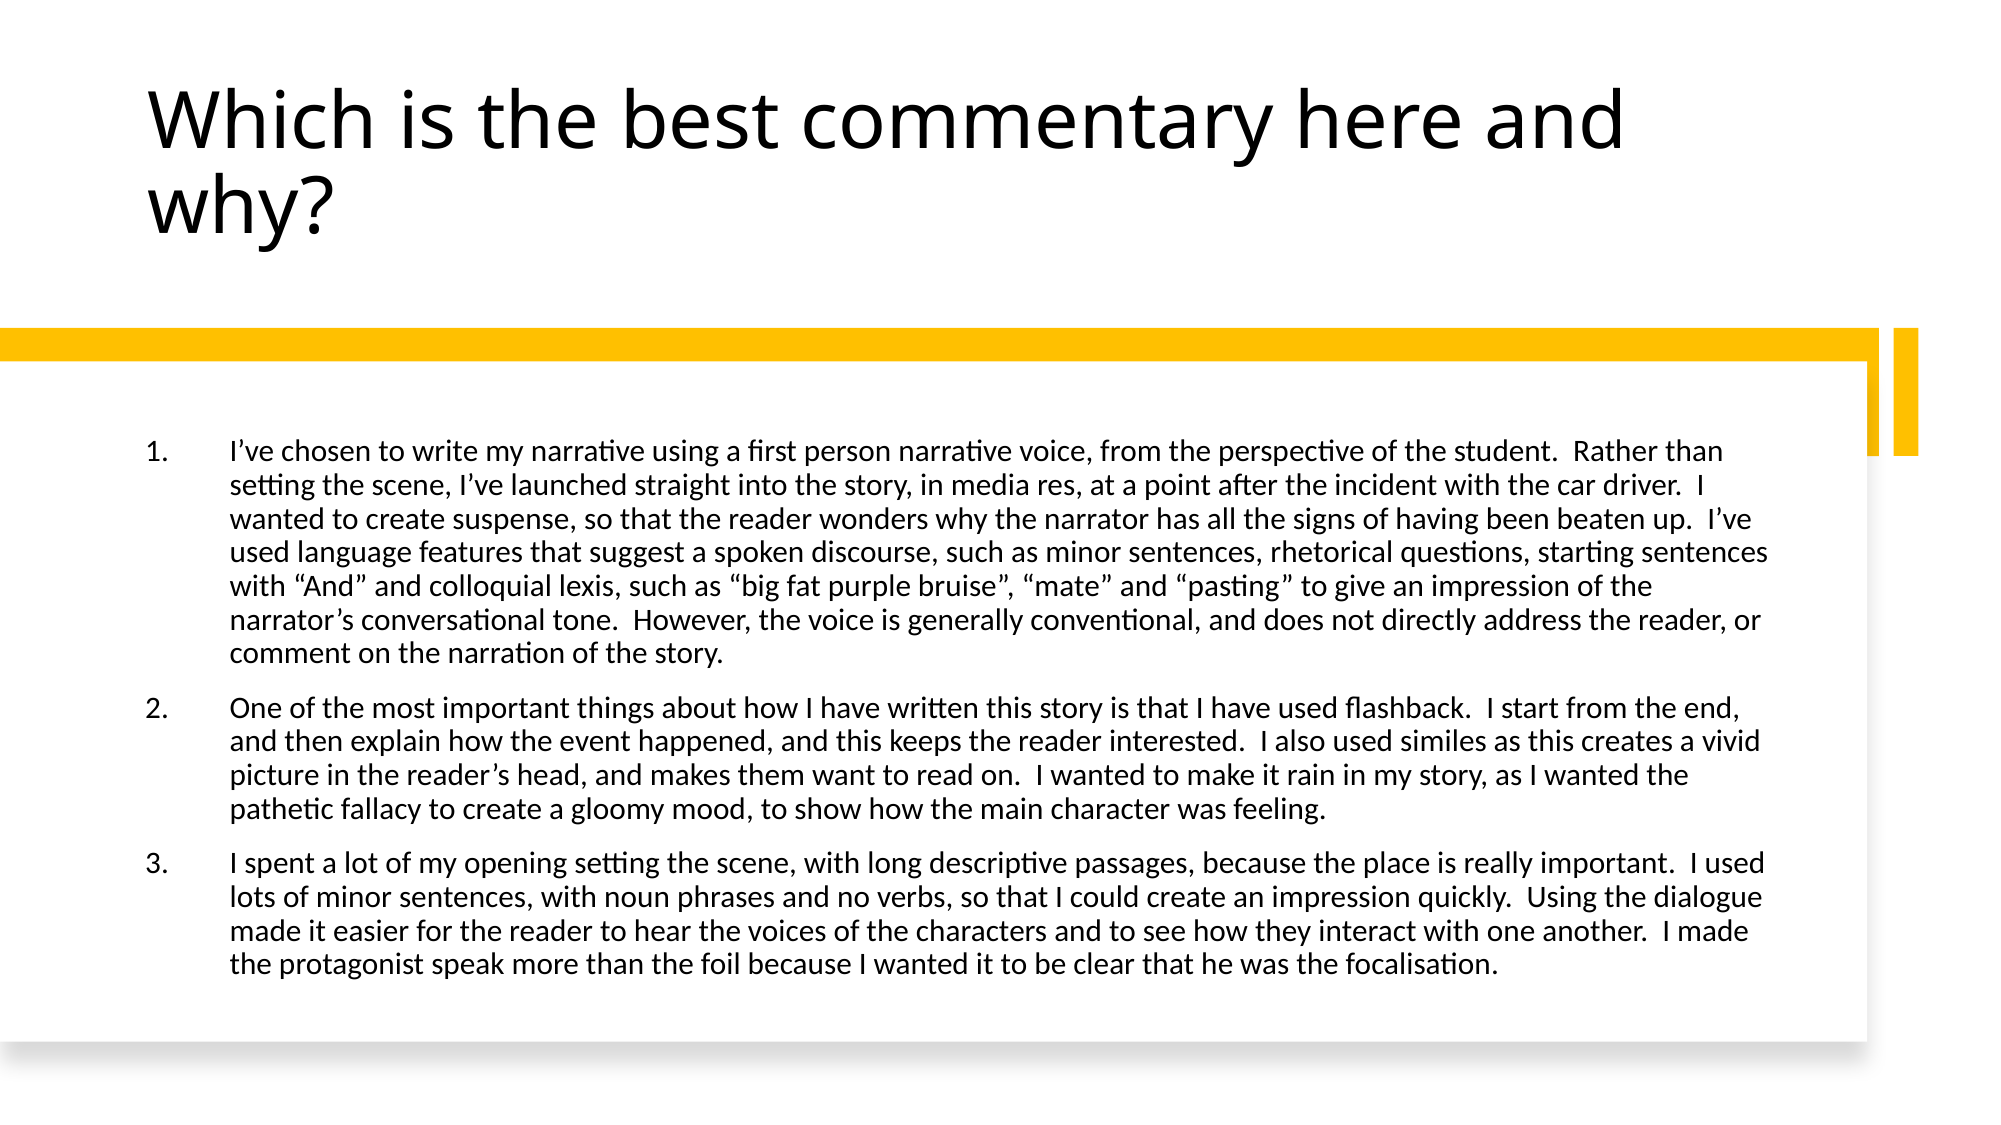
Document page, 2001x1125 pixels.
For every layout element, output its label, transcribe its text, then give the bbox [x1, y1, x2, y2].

title Which is the best commentary here and why? [132, 63, 1648, 259]
text_box [0, 0, 2000, 1125]
list I’ve chosen to write my narrative using a first person narrative voice, from the perspective of the student. Rather than setting the scene, I’ve launched straight into the story, in media res, at a point after the incident with the car driver. I wanted to create suspense, so that the reader wonders why the narrator has all the signs of having been beaten up. I’ve used language features that suggest a spoken discourse, such as minor sentences, rhetorical questions, starting sentences with “And” and colloquial lexis, such as “big fat purple bruise”, “mate” and “pasting” to give an impression of the narrator’s conversational tone. However, the voice is generally conventional, and does not directly address the reader, or comment on the narration of the story. One of the most important things about how I have written this story is that I have used flashback. I start from the end, and then explain how the event happened, and this keeps the reader interested. I also used similes as this creates a vivid picture in the reader’s head, and makes them want to read on. I wanted to make it rain in my story, as I wanted the pathetic fallacy to create a gloomy mood, to show how the main character was feeling. I spent a lot of my opening setting the scene, with long descriptive passages, because the place is really important. I used lots of minor sentences, with noun phrases and no verbs, so that I could create an impression quickly. Using the dialogue made it easier for the reader to hear the voices of the characters and to see how they interact with one another. I made the protagonist speak more than the foil because I wanted it to be clear that he was the focalisation. [130, 457, 1795, 990]
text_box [0, 327, 1919, 457]
text_box [0, 457, 1868, 1043]
